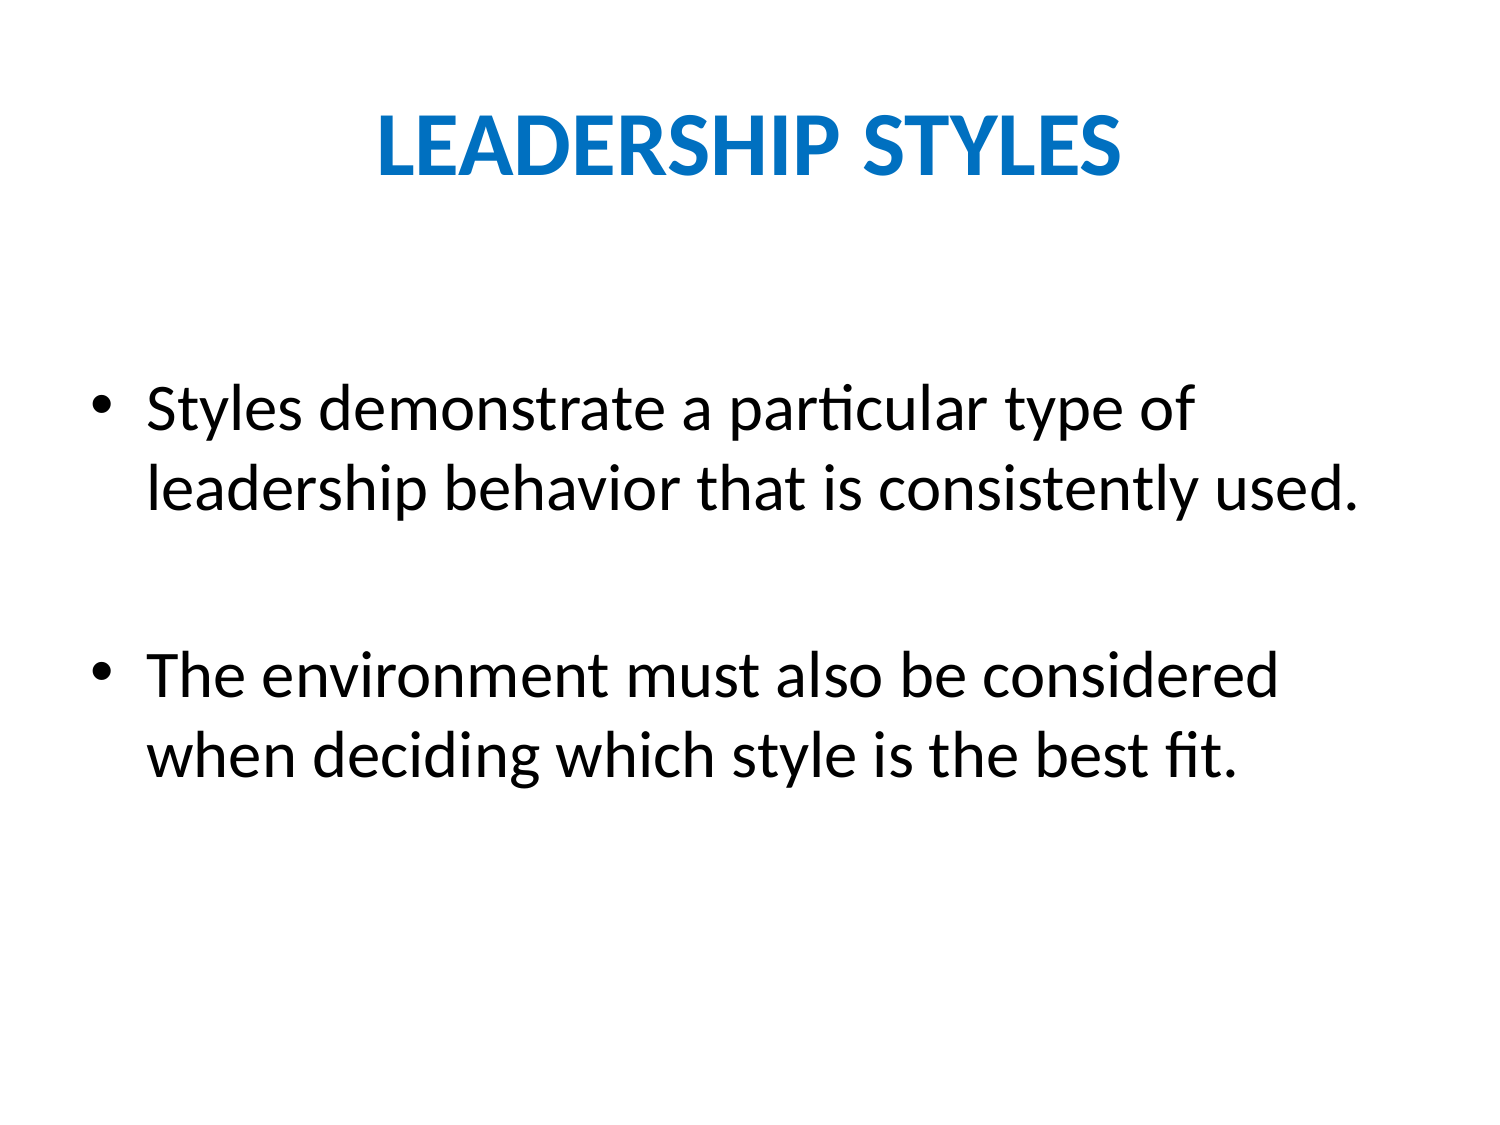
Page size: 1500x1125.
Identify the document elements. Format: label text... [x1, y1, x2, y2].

list Styles demonstrate a particular type of leadership behavior that is consistently used. The environment must also be considered when deciding which style is the best fit. [75, 262, 1425, 1063]
title LEADERSHIP STYLES [75, 45, 1425, 233]
